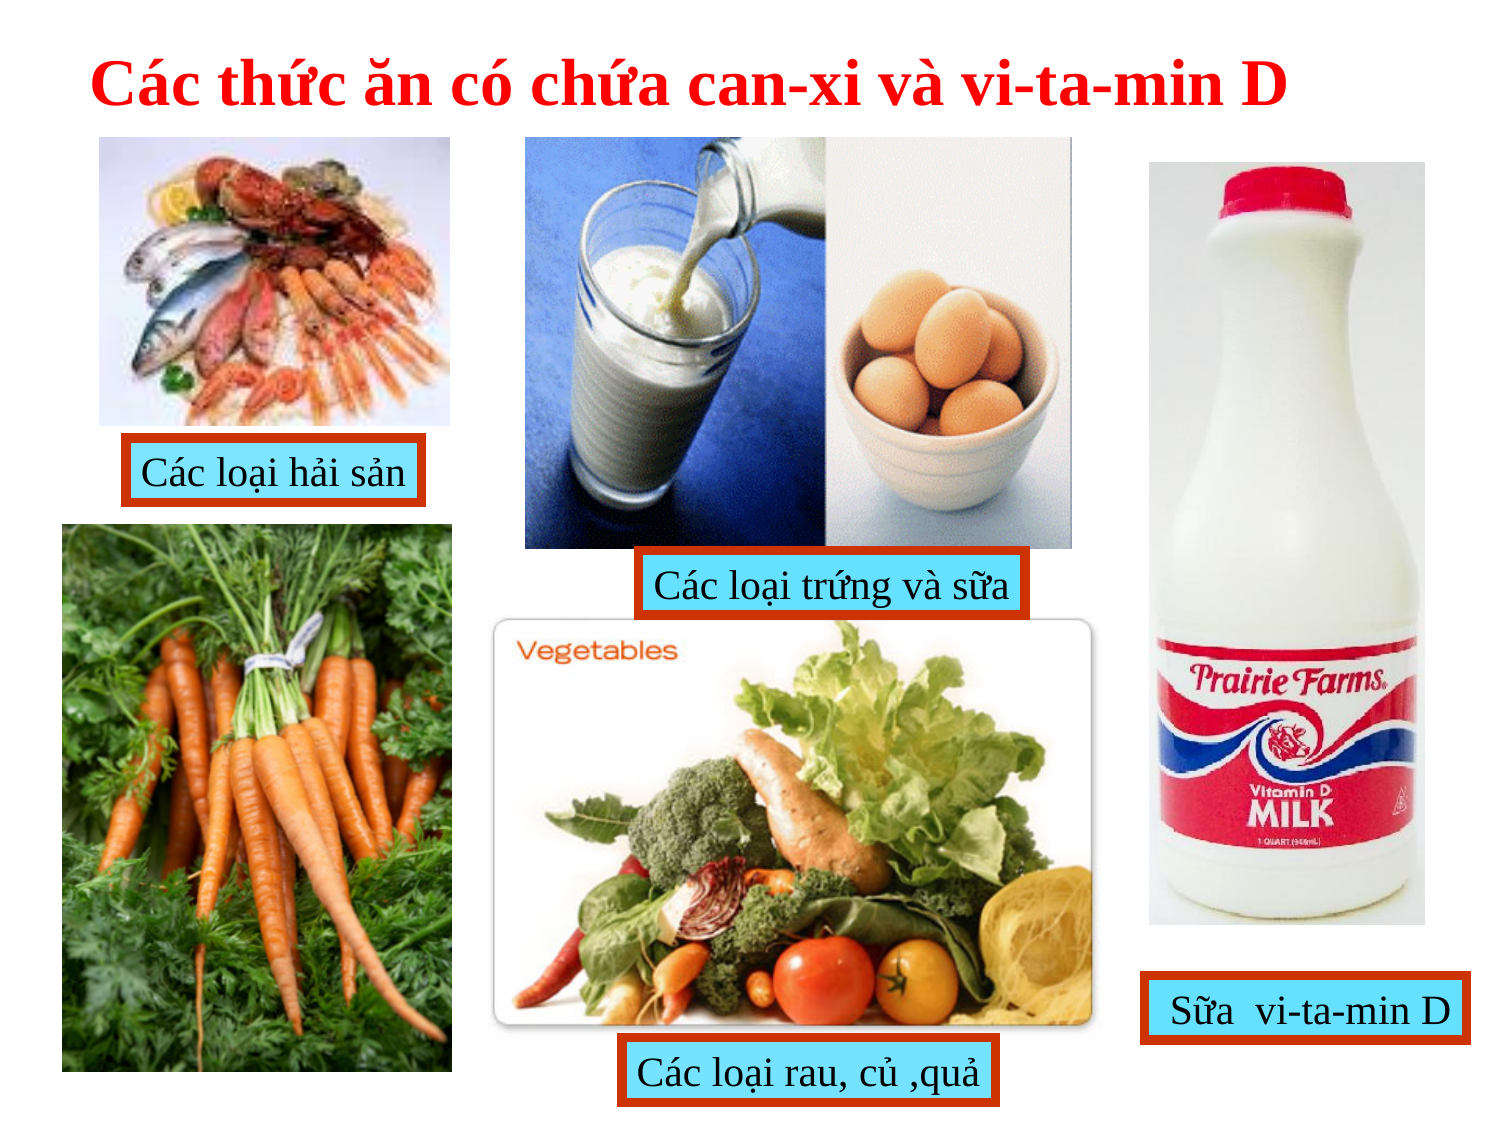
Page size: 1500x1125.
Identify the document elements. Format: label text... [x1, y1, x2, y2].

picture [524, 137, 1072, 549]
picture [1149, 162, 1426, 926]
text_box Các loại rau, củ ,quả [621, 1046, 996, 1103]
picture [487, 614, 1102, 1037]
picture [99, 137, 451, 426]
text_box Các loại trứng và sữa [638, 558, 1025, 612]
text_box Các loại hải sản [126, 437, 422, 503]
text_box Các thức ăn có chứa can-xi và vi-ta-min D [74, 31, 1425, 126]
picture [62, 524, 452, 1072]
text_box Sữa vi-ta-min D [1144, 975, 1467, 1041]
